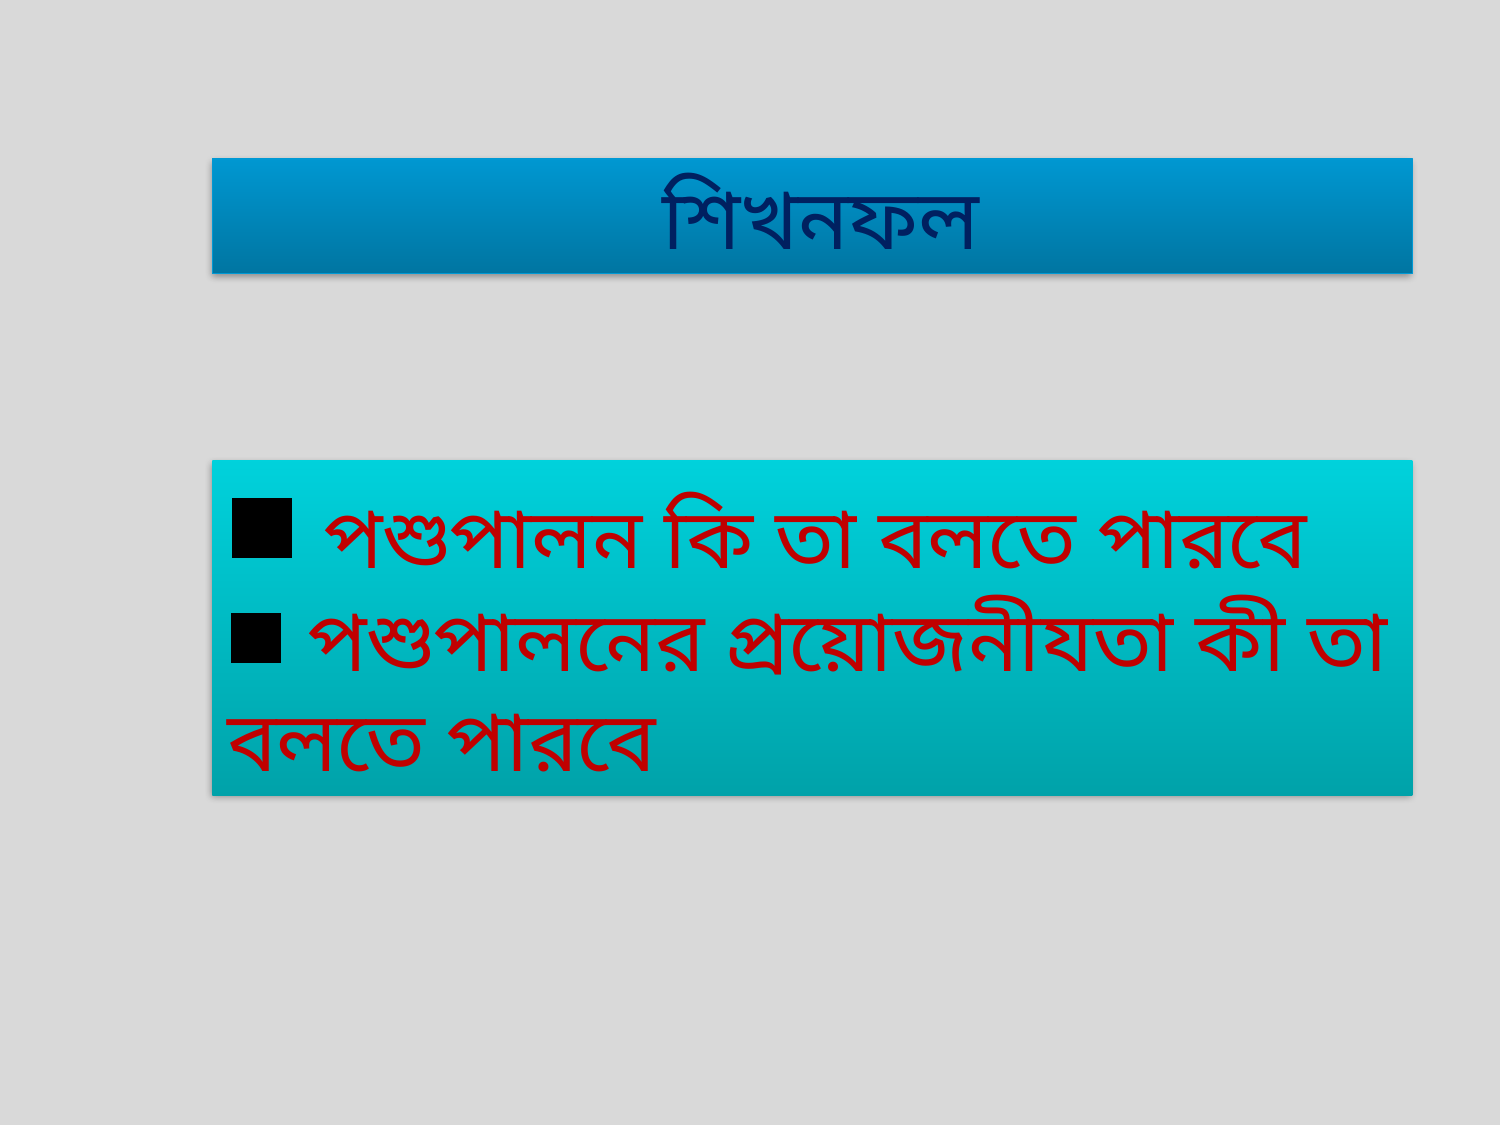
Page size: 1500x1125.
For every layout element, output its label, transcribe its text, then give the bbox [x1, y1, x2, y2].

picture [227, 493, 298, 564]
picture [227, 608, 286, 668]
text_box পশুপালন কি তা বলতে পারবে পশুপালনের প্রয়োজনীযতা কী তা বলতে পারবে [212, 460, 1413, 796]
text_box শিখনফল [212, 158, 1413, 274]
